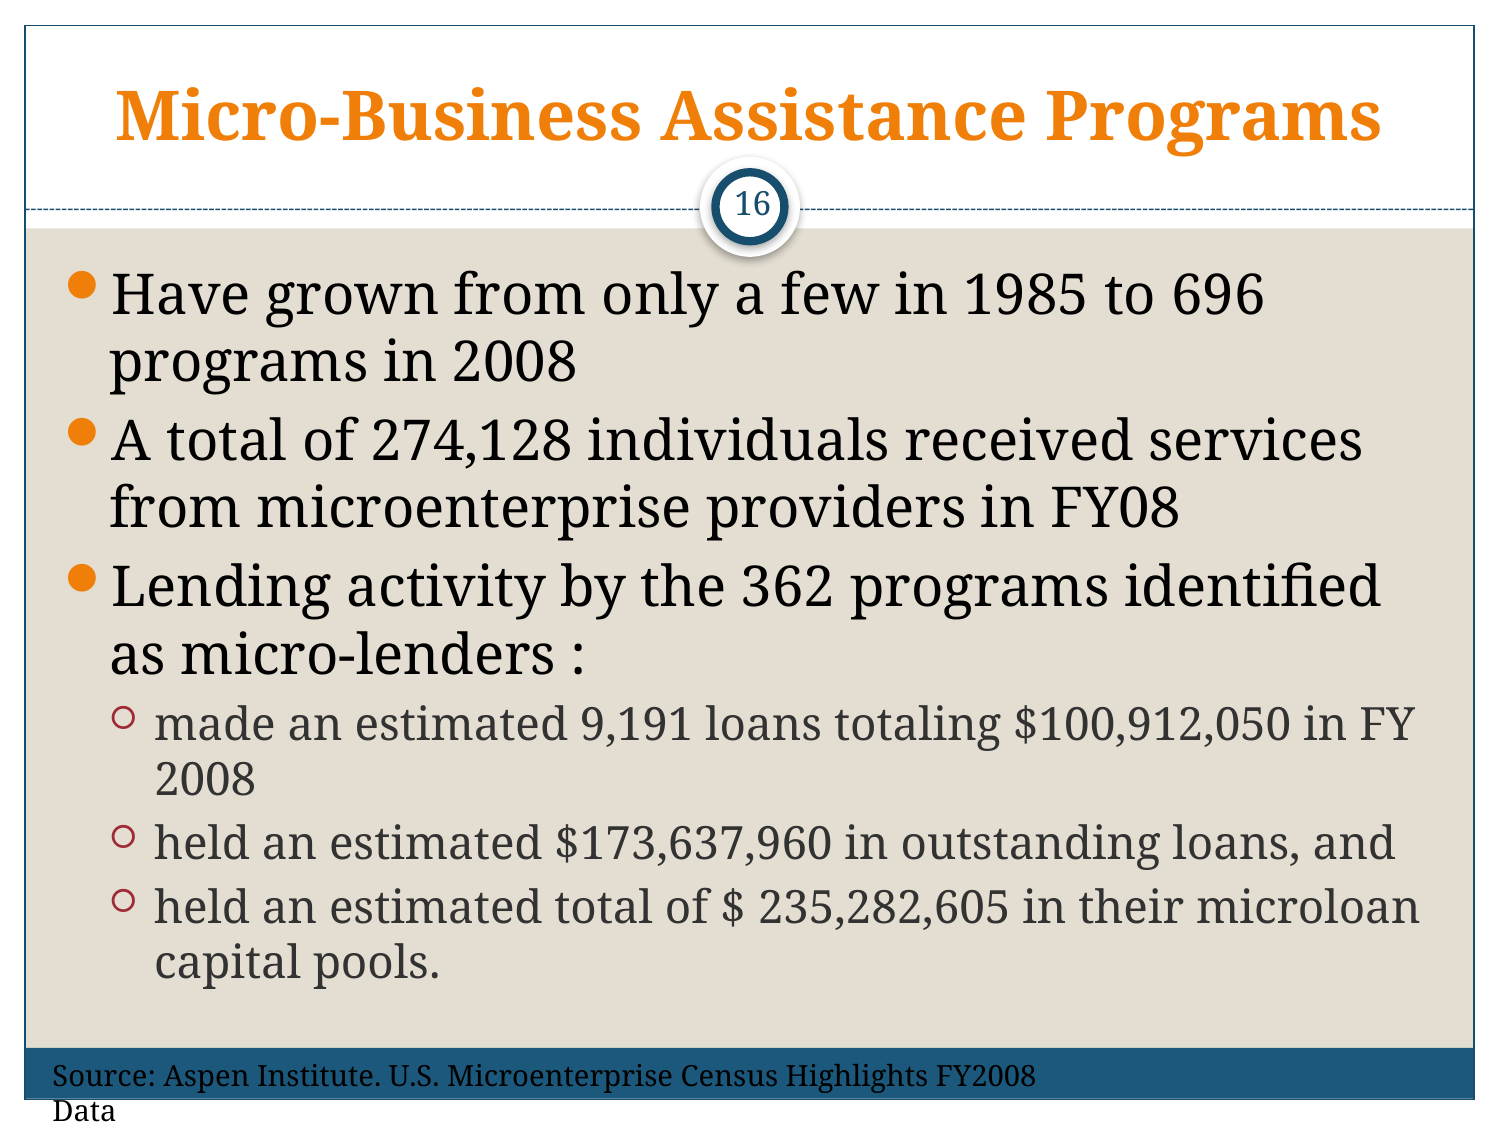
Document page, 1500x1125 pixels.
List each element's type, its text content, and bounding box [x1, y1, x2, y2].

list Have grown from only a few in 1985 to 696 programs in 2008 A total of 274,128 individuals received services from microenterprise providers in FY08 Lending activity by the 362 programs identified as micro-lenders : made an estimated 9,191 loans totaling $100,912,050 in FY 2008 held an estimated $173,637,960 in outstanding loans, and held an estimated total of $ 235,282,605 in their microloan capital pools. [49, 250, 1445, 1001]
slide_number 16 [715, 168, 791, 241]
text_box Source: Aspen Institute. U.S. Microenterprise Census Highlights FY2008 Data [37, 1049, 1088, 1125]
title Micro-Business Assistance Programs [49, 37, 1450, 162]
